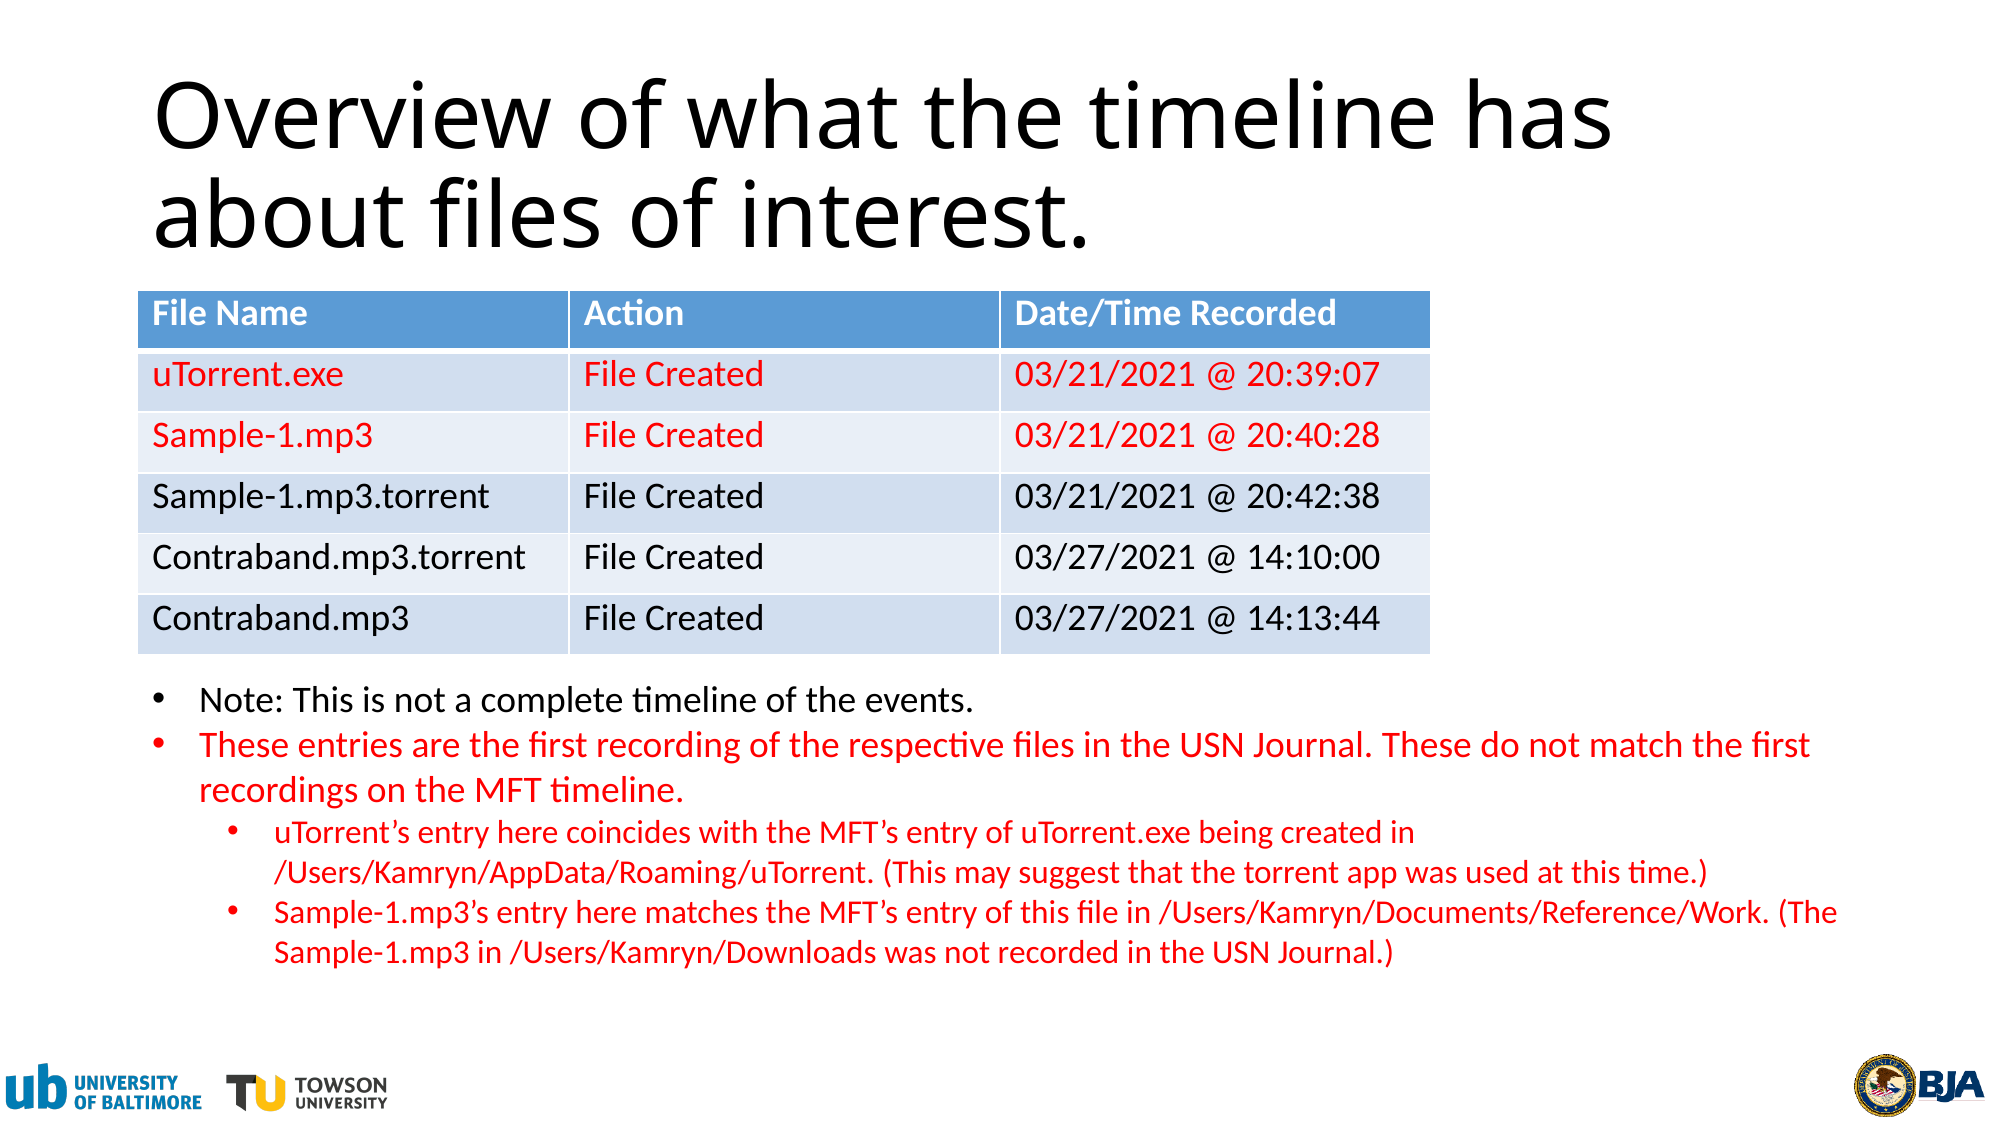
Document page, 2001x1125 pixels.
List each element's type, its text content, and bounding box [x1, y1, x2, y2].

picture [0, 1031, 407, 1125]
table_header File Name [138, 291, 568, 348]
table_cell File Created [570, 413, 999, 472]
table_cell File Created [570, 595, 999, 654]
table_cell File Created [570, 474, 999, 533]
table_cell 03/21/2021 @ 20:40:28 [1001, 413, 1430, 472]
title Overview of what the timeline has about files of interest. [137, 59, 1863, 278]
table_cell Contraband.mp3.torrent [138, 534, 568, 593]
table_cell uTorrent.exe [138, 354, 568, 411]
table_header Date/Time Recorded [1001, 291, 1430, 348]
table_cell Contraband.mp3 [138, 595, 568, 654]
table_cell Sample-1.mp3.torrent [138, 474, 568, 533]
text_box Note: This is not a complete timeline of the events. These entries are the first recording of the respective files in the USN Journal. These do not match the first recordings on the MFT timeline. uTorrent’s entry here coincides with the MFT’s entry of uTorrent.exe being created in /Users/Kamryn/AppData/Roaming/uTorrent. (This may suggest that the torrent app was used at this time.) Sample-1.mp3’s entry here matches the MFT’s entry of this file in /Users/Kamryn/Documents/Reference/Work. (The Sample-1.mp3 in /Users/Kamryn/Downloads was not recorded in the USN Journal.) [137, 667, 1863, 1023]
table_cell Sample-1.mp3 [138, 413, 568, 472]
table_header Action [570, 291, 999, 348]
table_cell 03/27/2021 @ 14:13:44 [1001, 595, 1430, 654]
table_cell 03/21/2021 @ 20:39:07 [1001, 354, 1430, 411]
table_cell 03/21/2021 @ 20:42:38 [1001, 474, 1430, 533]
table_cell 03/27/2021 @ 14:10:00 [1001, 534, 1430, 593]
picture [1854, 1054, 1986, 1117]
table_cell File Created [570, 354, 999, 411]
table_cell File Created [570, 534, 999, 593]
